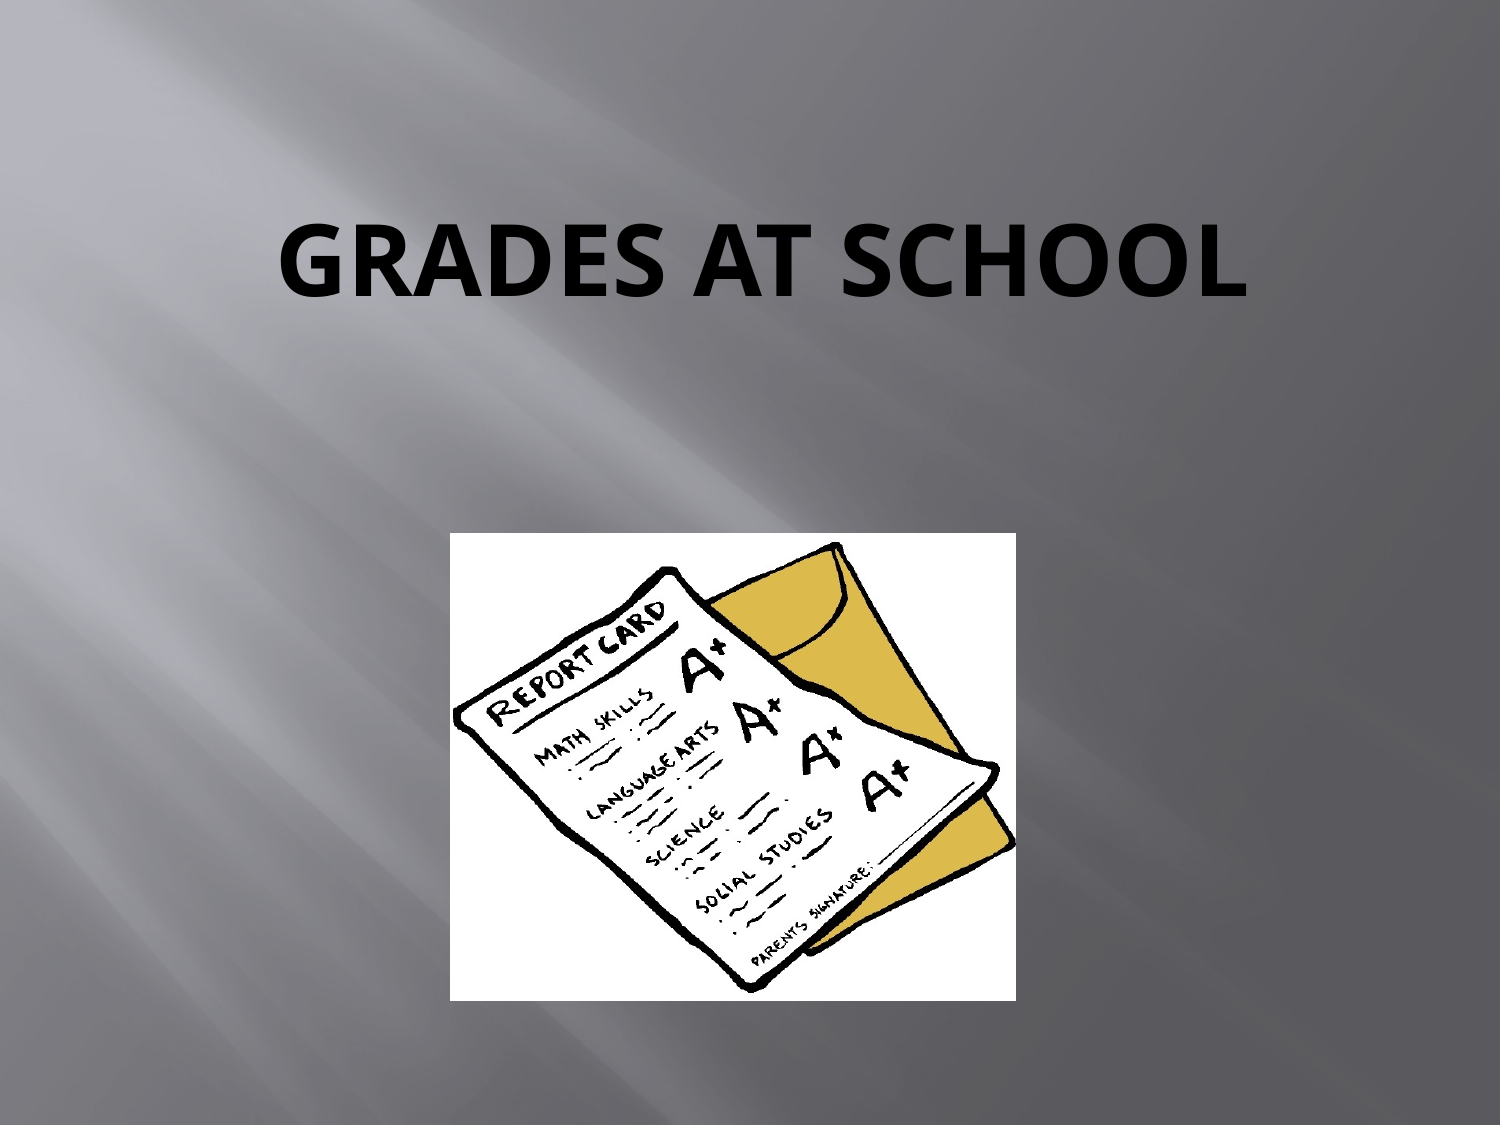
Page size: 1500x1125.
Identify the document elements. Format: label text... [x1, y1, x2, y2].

title Grades at School [125, 75, 1400, 317]
picture [449, 533, 1017, 1002]
